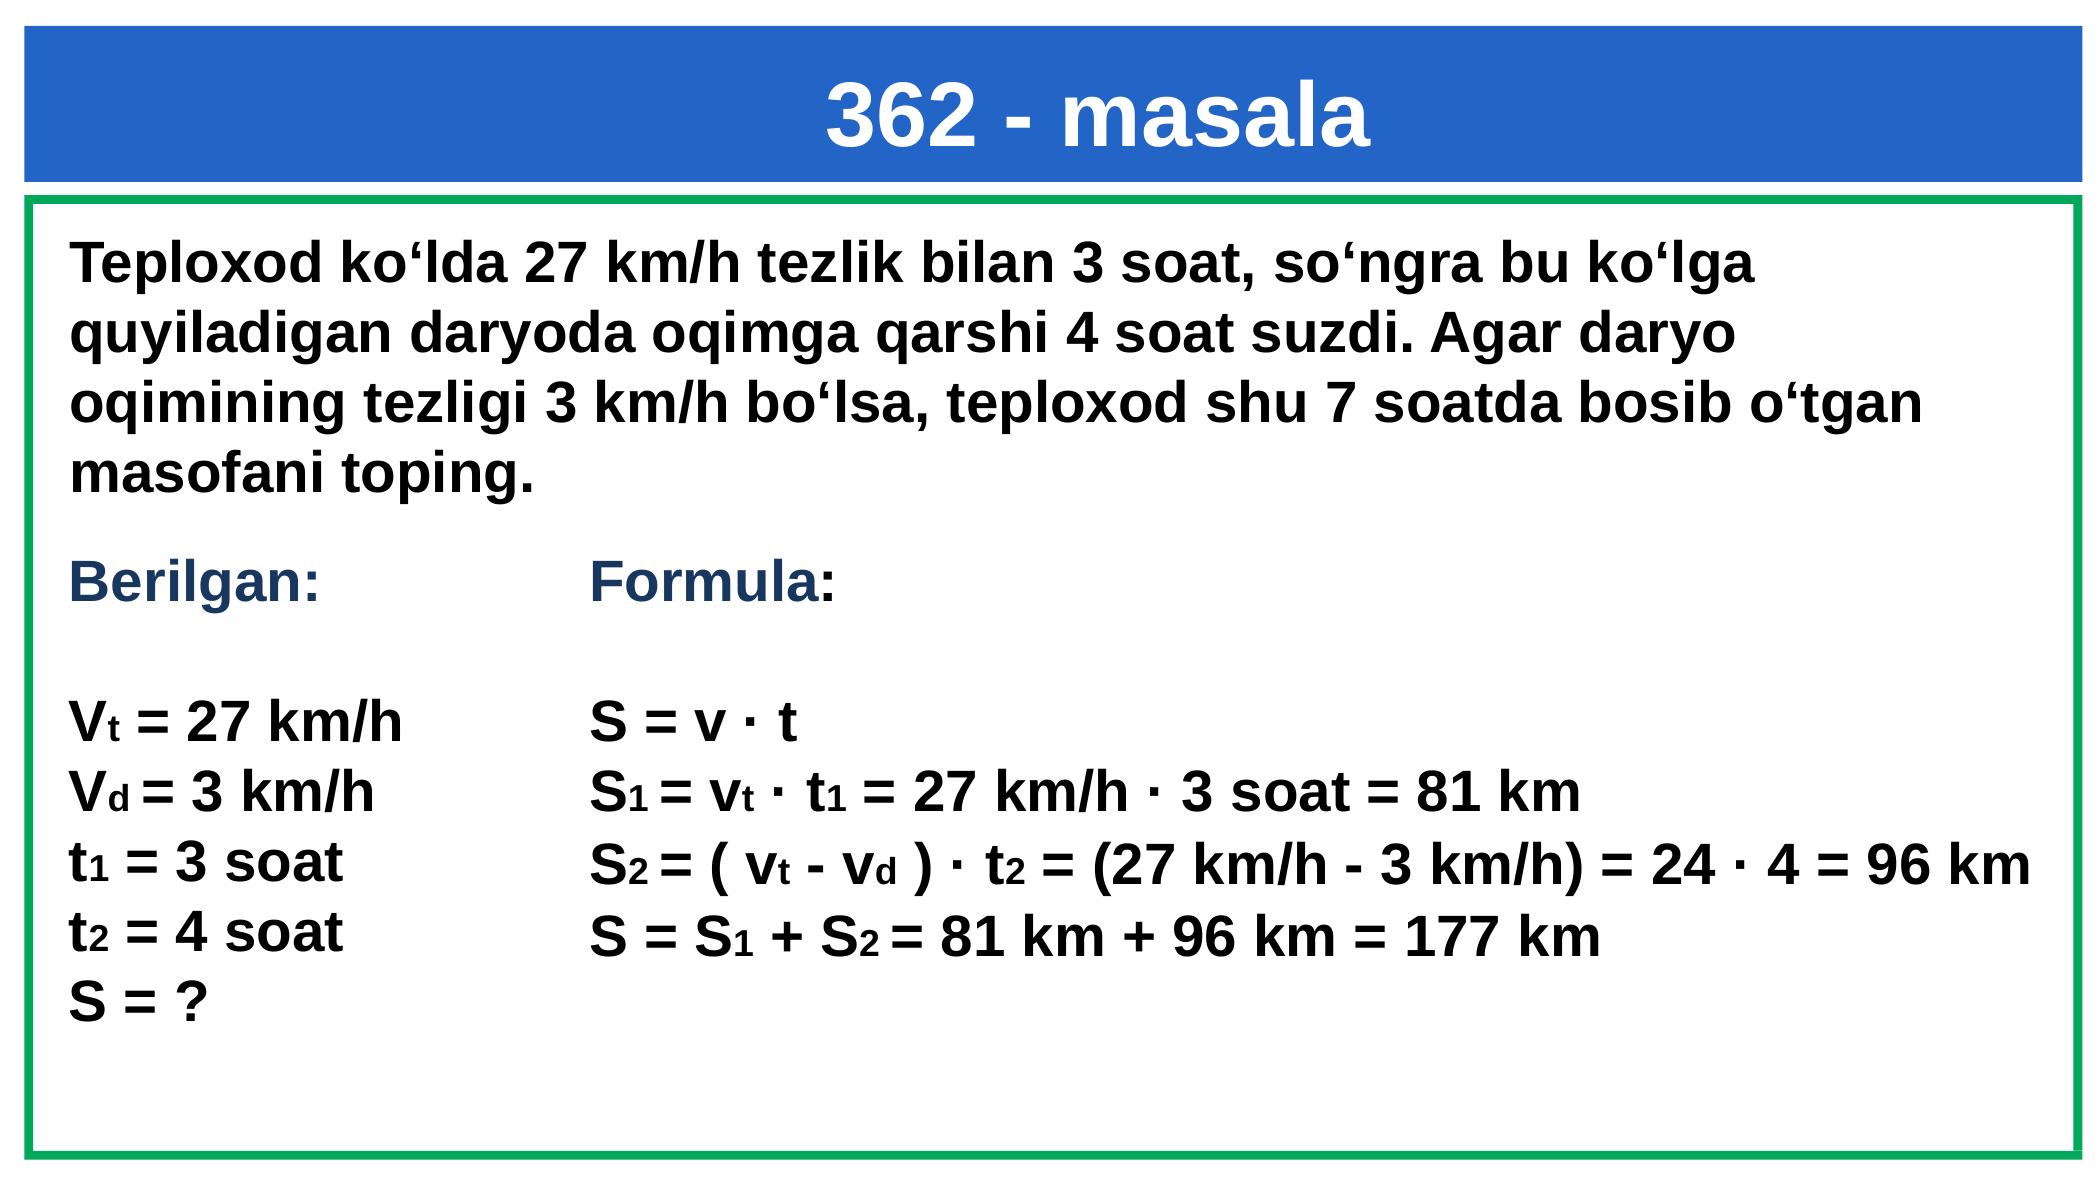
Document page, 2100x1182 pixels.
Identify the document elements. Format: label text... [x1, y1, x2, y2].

list Teploxod ko‘lda 27 km/h tezlik bilan 3 soat, so‘ngra bu ko‘lga quyiladigan daryoda oqimga qarshi 4 soat suzdi. Agar daryo oqimining tezligi 3 km/h bo‘lsa, teploxod shu 7 soatda bosib o‘tgan masofani toping. [69, 224, 1995, 508]
title Berilgan: Vt = 27 km/h Vd = 3 km/h t1 = 3 soat t2 = 4 soat S = ? [68, 543, 448, 1039]
text_box Formula: S = v · t S1 = vt · t1 = 27 km/h · 3 soat = 81 km [589, 543, 1771, 824]
text_box S = S1 + S2 = 81 km + 96 km = 177 km [589, 898, 1665, 969]
text_box S2 = ( vt - vd ) · t2 = (27 km/h - 3 km/h) = 24 · 4 = 96 km [589, 826, 2043, 897]
list 362 - masala [825, 54, 1405, 166]
